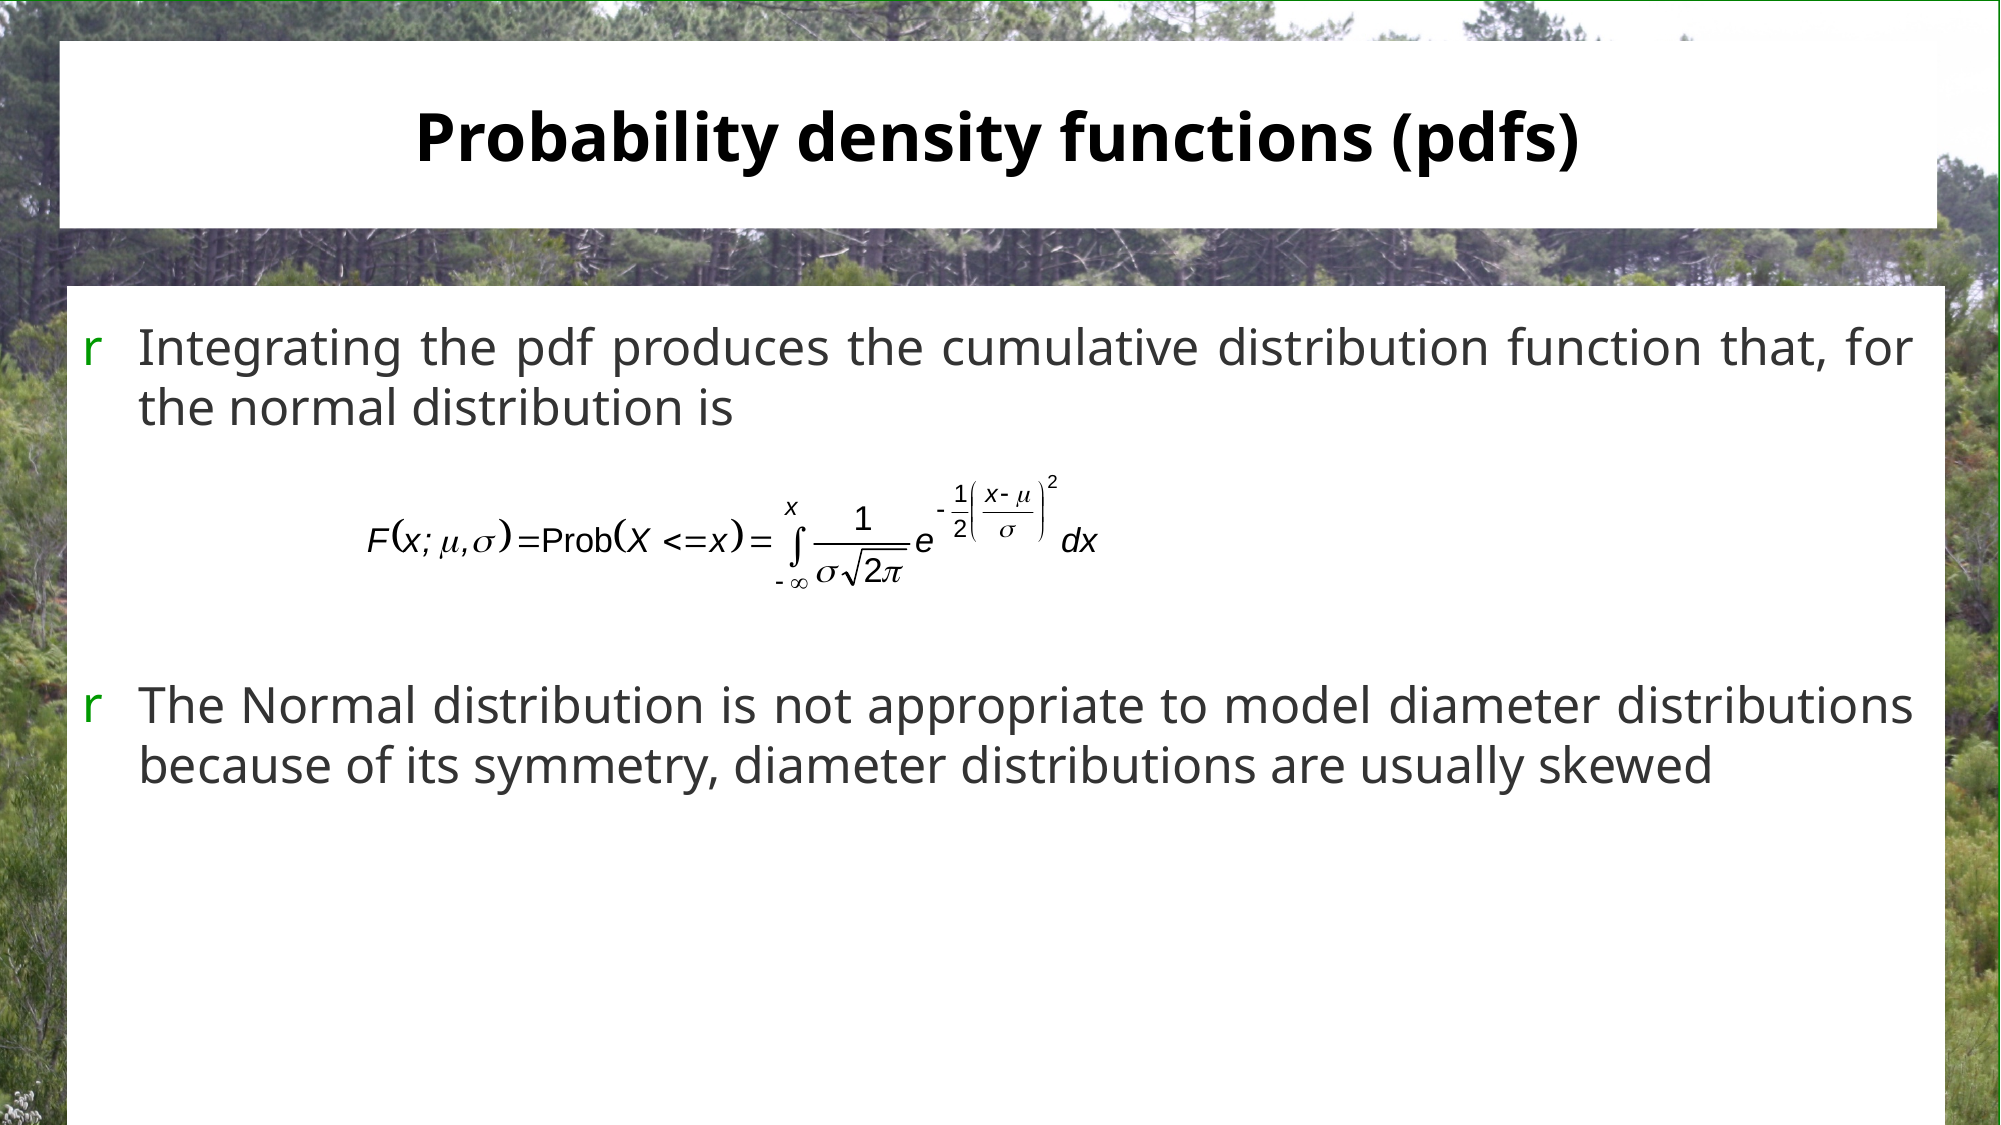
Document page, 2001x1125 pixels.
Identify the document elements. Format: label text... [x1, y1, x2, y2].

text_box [361, 467, 1107, 600]
picture [0, 1, 1999, 1125]
list Integrating the pdf produces the cumulative distribution function that, for the normal distribution is The Normal distribution is not appropriate to model diameter distributions because of its symmetry, diameter distributions are usually skewed [67, 286, 1945, 1125]
title Probability density functions (pdfs) [59, 41, 1938, 229]
